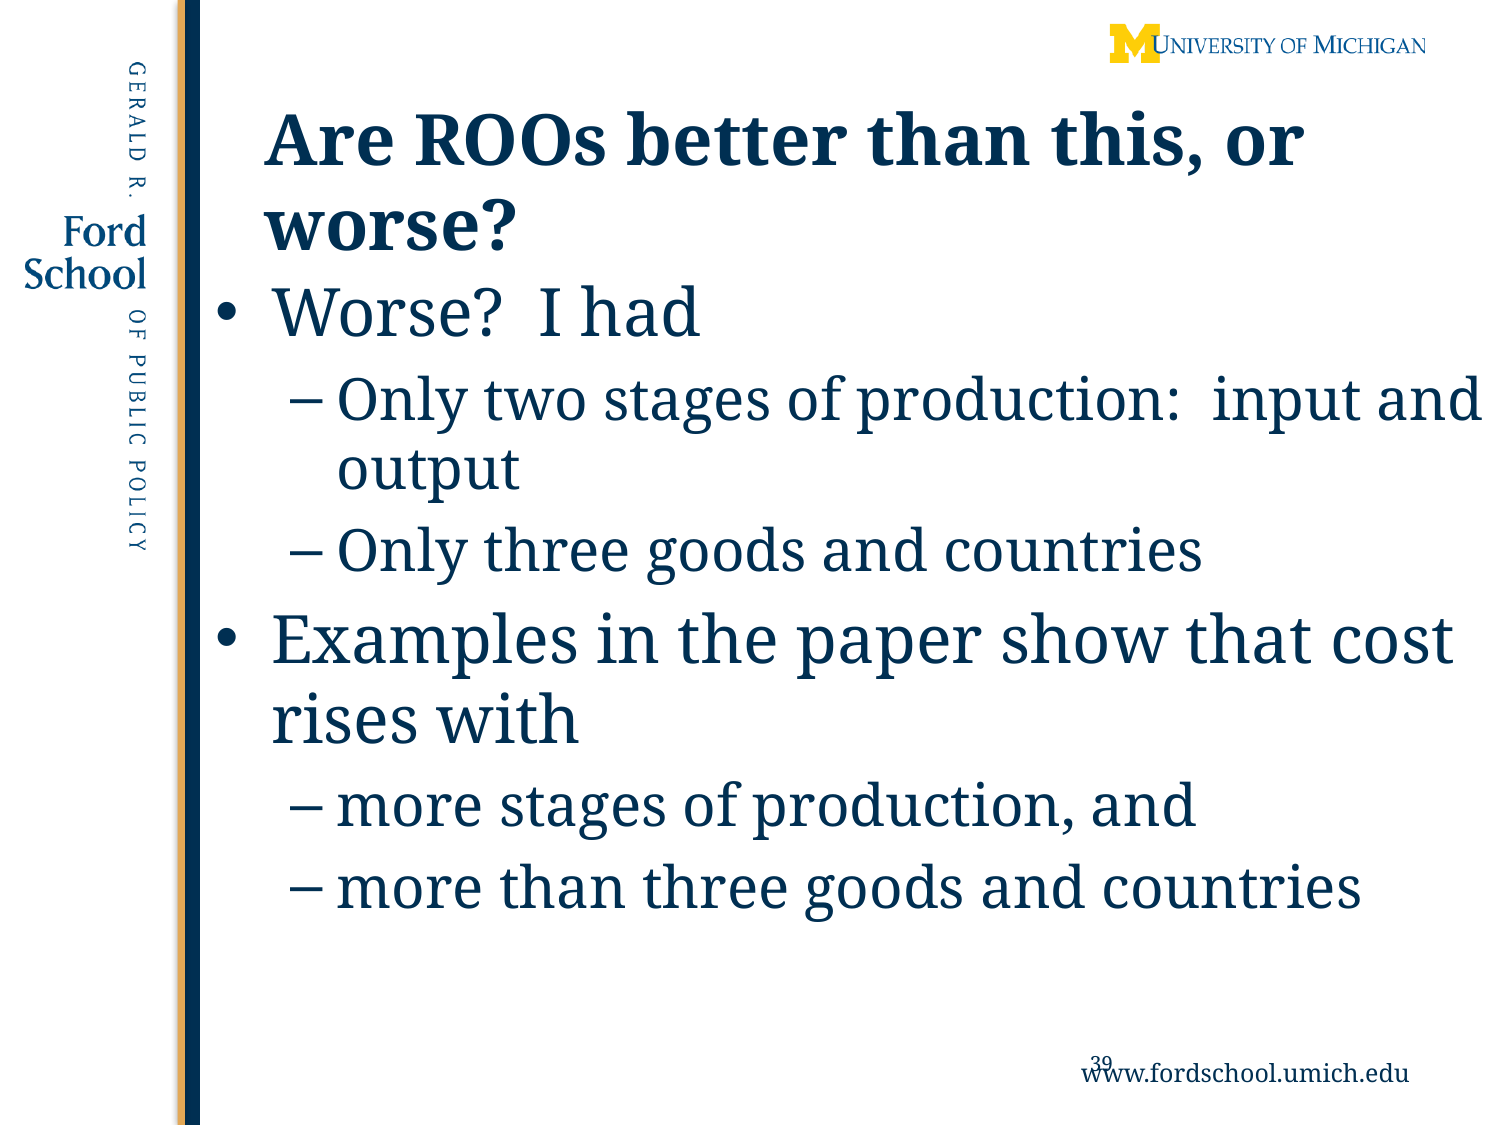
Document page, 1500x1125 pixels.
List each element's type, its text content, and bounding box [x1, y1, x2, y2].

slide_number 39 [1074, 1042, 1425, 1103]
title Are ROOs better than this, or worse? [249, 87, 1438, 262]
list Worse? I had Only two stages of production: input and output Only three goods and countries Examples in the paper show that cost rises with more stages of production, and more than three goods and countries [199, 262, 1500, 1063]
